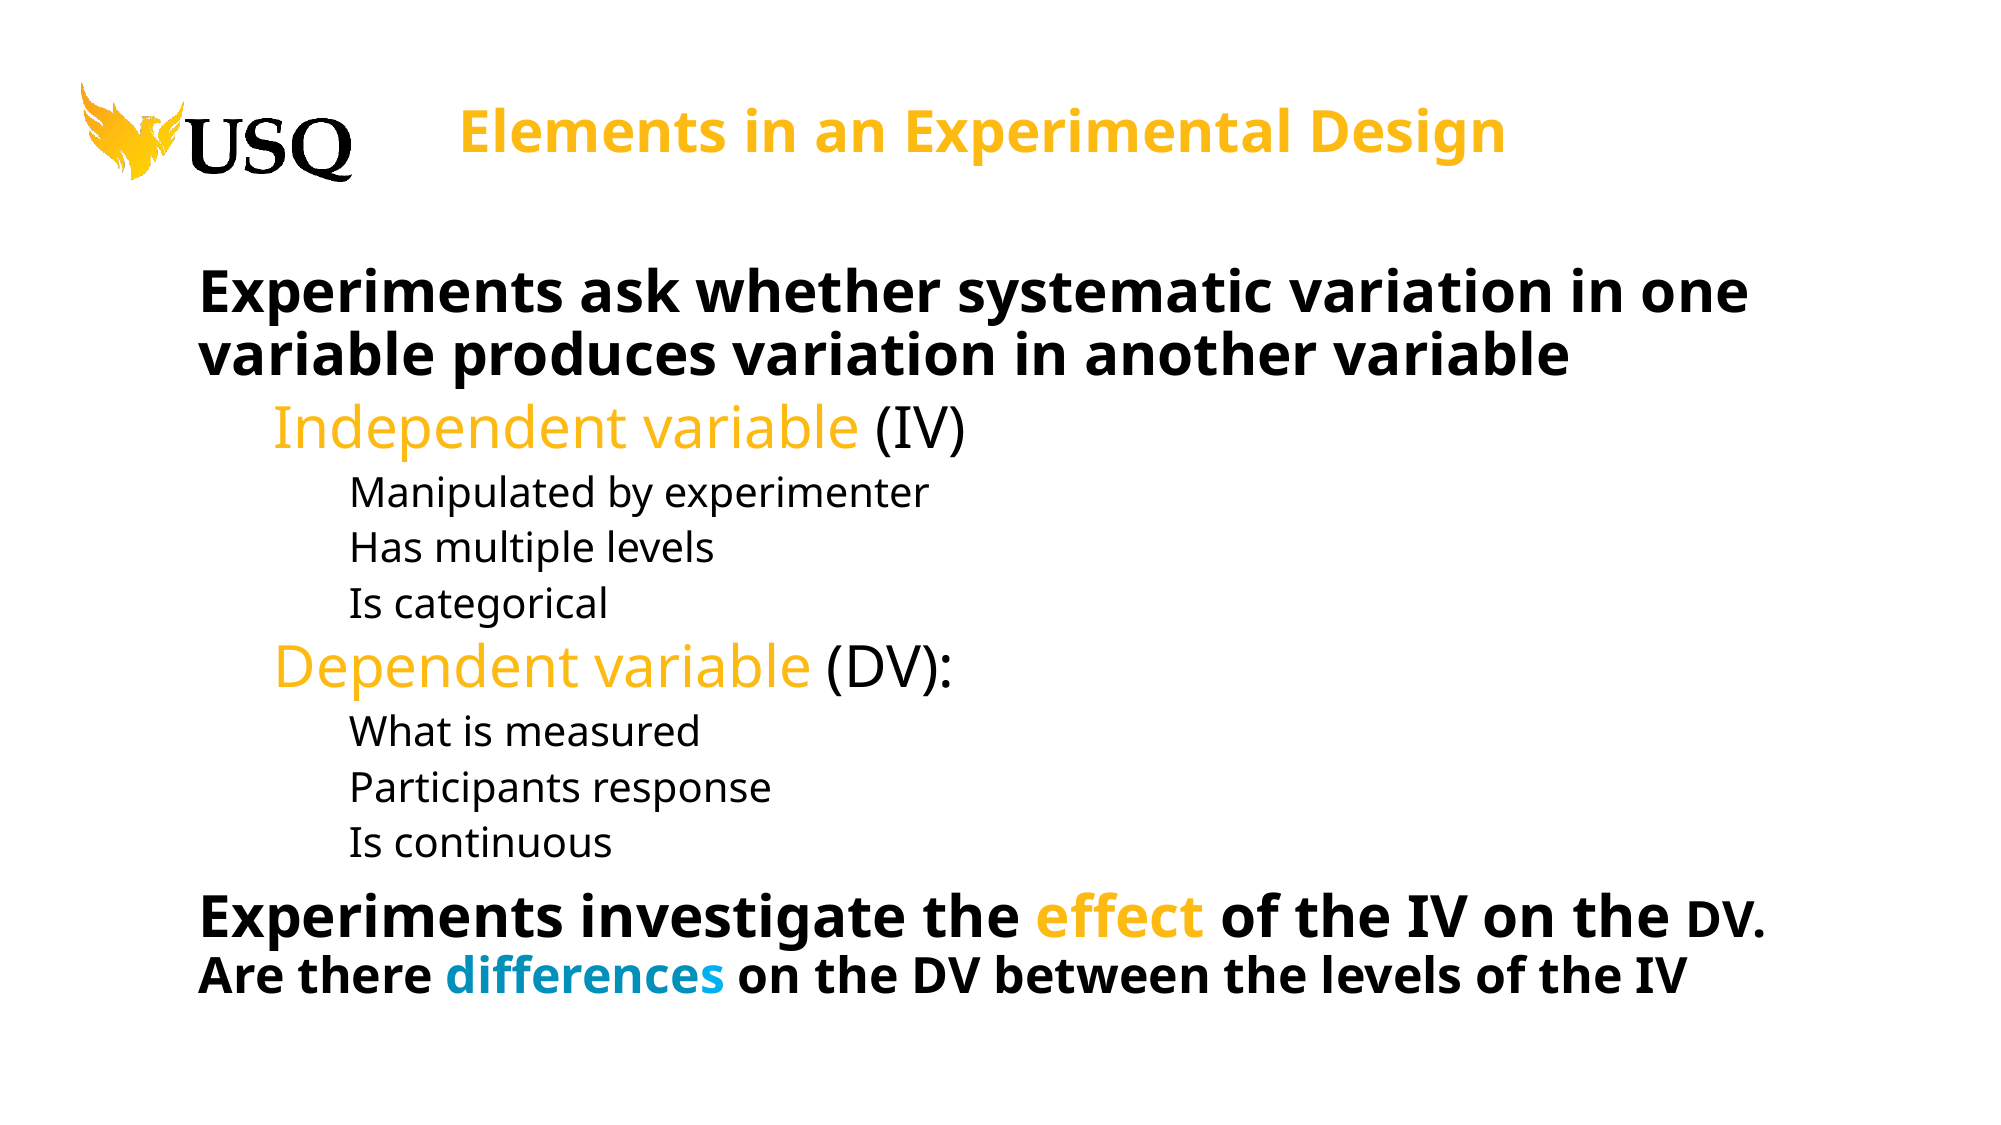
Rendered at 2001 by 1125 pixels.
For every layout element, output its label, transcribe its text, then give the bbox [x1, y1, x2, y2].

text_box Experiments ask whether systematic variation in one variable produces variation in another variable Independent variable (IV) Manipulated by experimenter Has multiple levels Is categorical Dependent variable (DV): What is measured Participants response Is continuous Experiments investigate the effect of the IV on the DV. Are there differences on the DV between the levels of the IV [183, 254, 1823, 942]
picture [81, 81, 352, 182]
text_box Elements in an Experimental Design [444, 94, 1795, 232]
